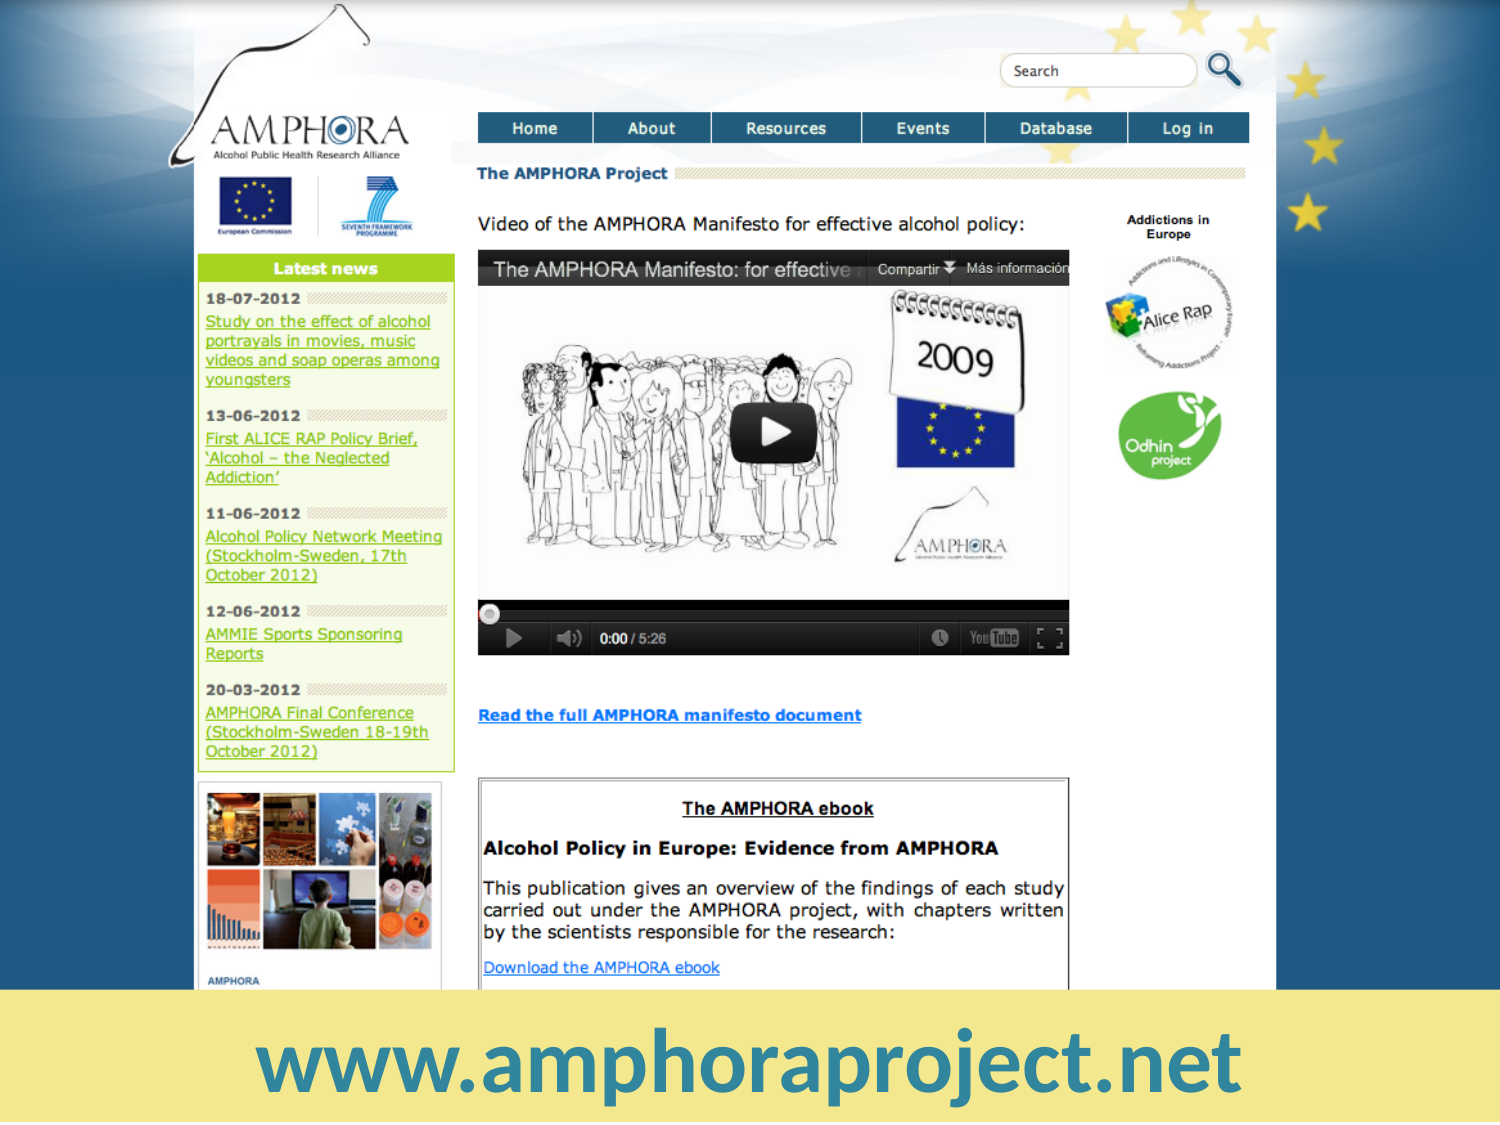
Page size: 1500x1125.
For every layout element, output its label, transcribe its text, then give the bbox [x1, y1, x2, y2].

text_box www.amphoraproject.net [0, 998, 1500, 1122]
picture [0, 0, 1500, 990]
